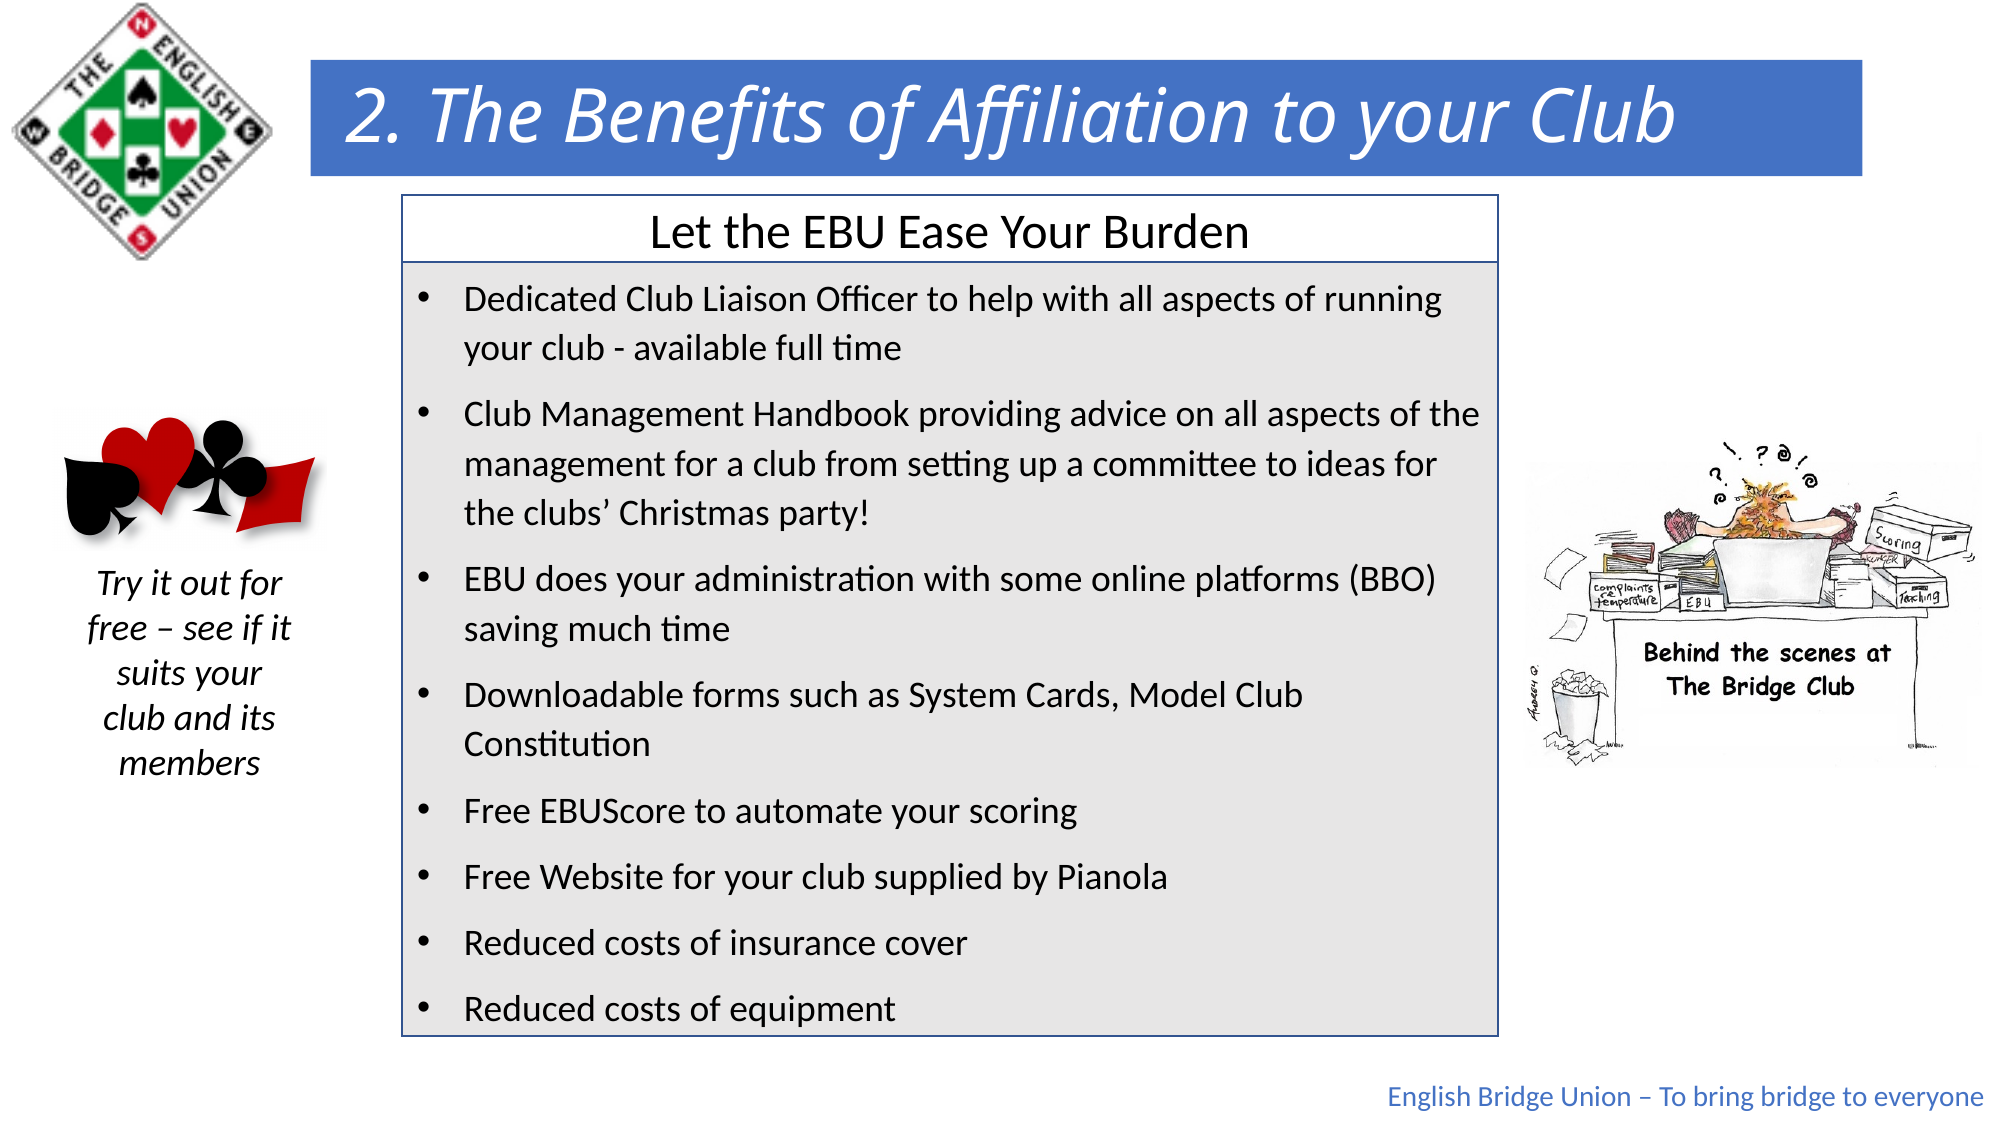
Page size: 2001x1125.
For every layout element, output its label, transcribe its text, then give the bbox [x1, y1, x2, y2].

picture [1522, 432, 1982, 768]
text_box Try it out for free – see if it suits your club and its members [68, 551, 311, 790]
picture [0, 0, 287, 278]
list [51, 407, 327, 551]
title 2. The Benefits of Affiliation to your Club [310, 59, 1863, 177]
text_box Dedicated Club Liaison Officer to help with all aspects of running your club - available full time Club Management Handbook providing advice on all aspects of the management for a club from setting up a committee to ideas for the clubs’ Christmas party! EBU does your administration with some online platforms (BBO) saving much time Downloadable forms such as System Cards, Model Club Constitution Free EBUScore to automate your scoring Free Website for your club supplied by Pianola Reduced costs of insurance cover Reduced costs of equipment [401, 261, 1499, 1037]
text_box Let the EBU Ease Your Burden [401, 194, 1499, 261]
